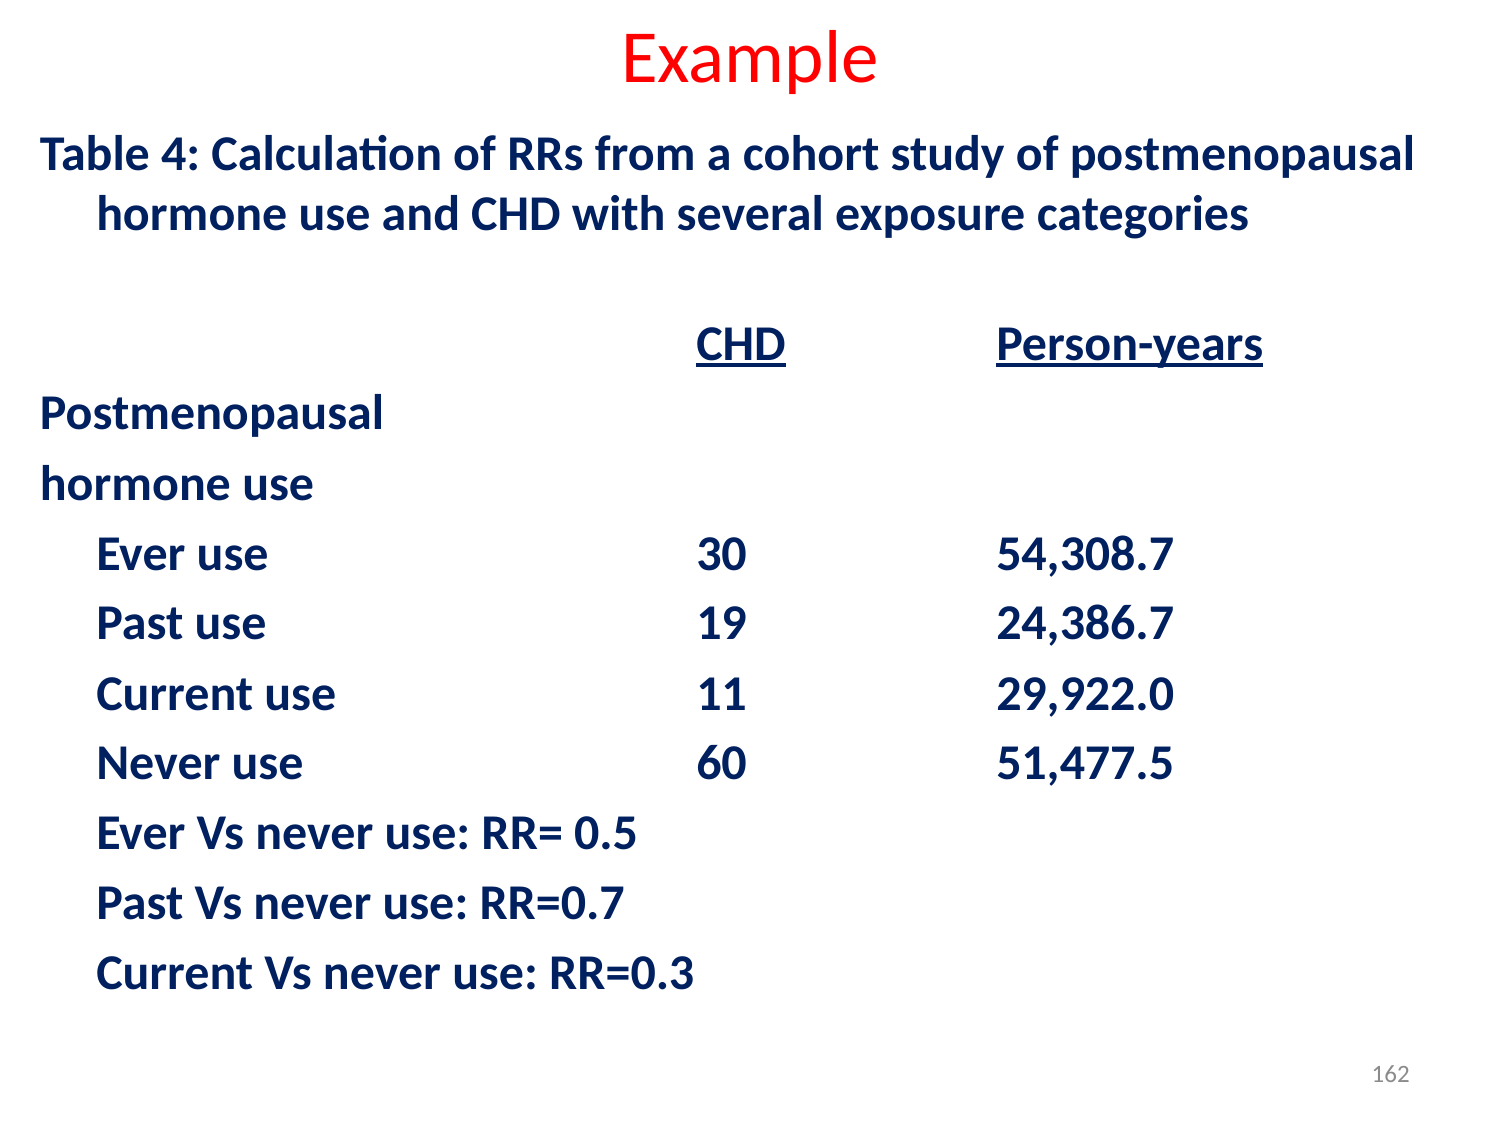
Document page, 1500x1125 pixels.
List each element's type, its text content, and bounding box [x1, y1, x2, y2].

slide_number 162 [1074, 1042, 1425, 1103]
title Example [75, 12, 1425, 93]
list Table 4: Calculation of RRs from a cohort study of postmenopausal hormone use and CHD with several exposure categories CHD Person-years Postmenopausal hormone use Ever use 30 54,308.7 Past use 19 24,386.7 Current use 11 29,922.0 Never use 60 51,477.5 Ever Vs never use: RR= 0.5 Past Vs never use: RR=0.7 Current Vs never use: RR=0.3 [24, 112, 1438, 1125]
